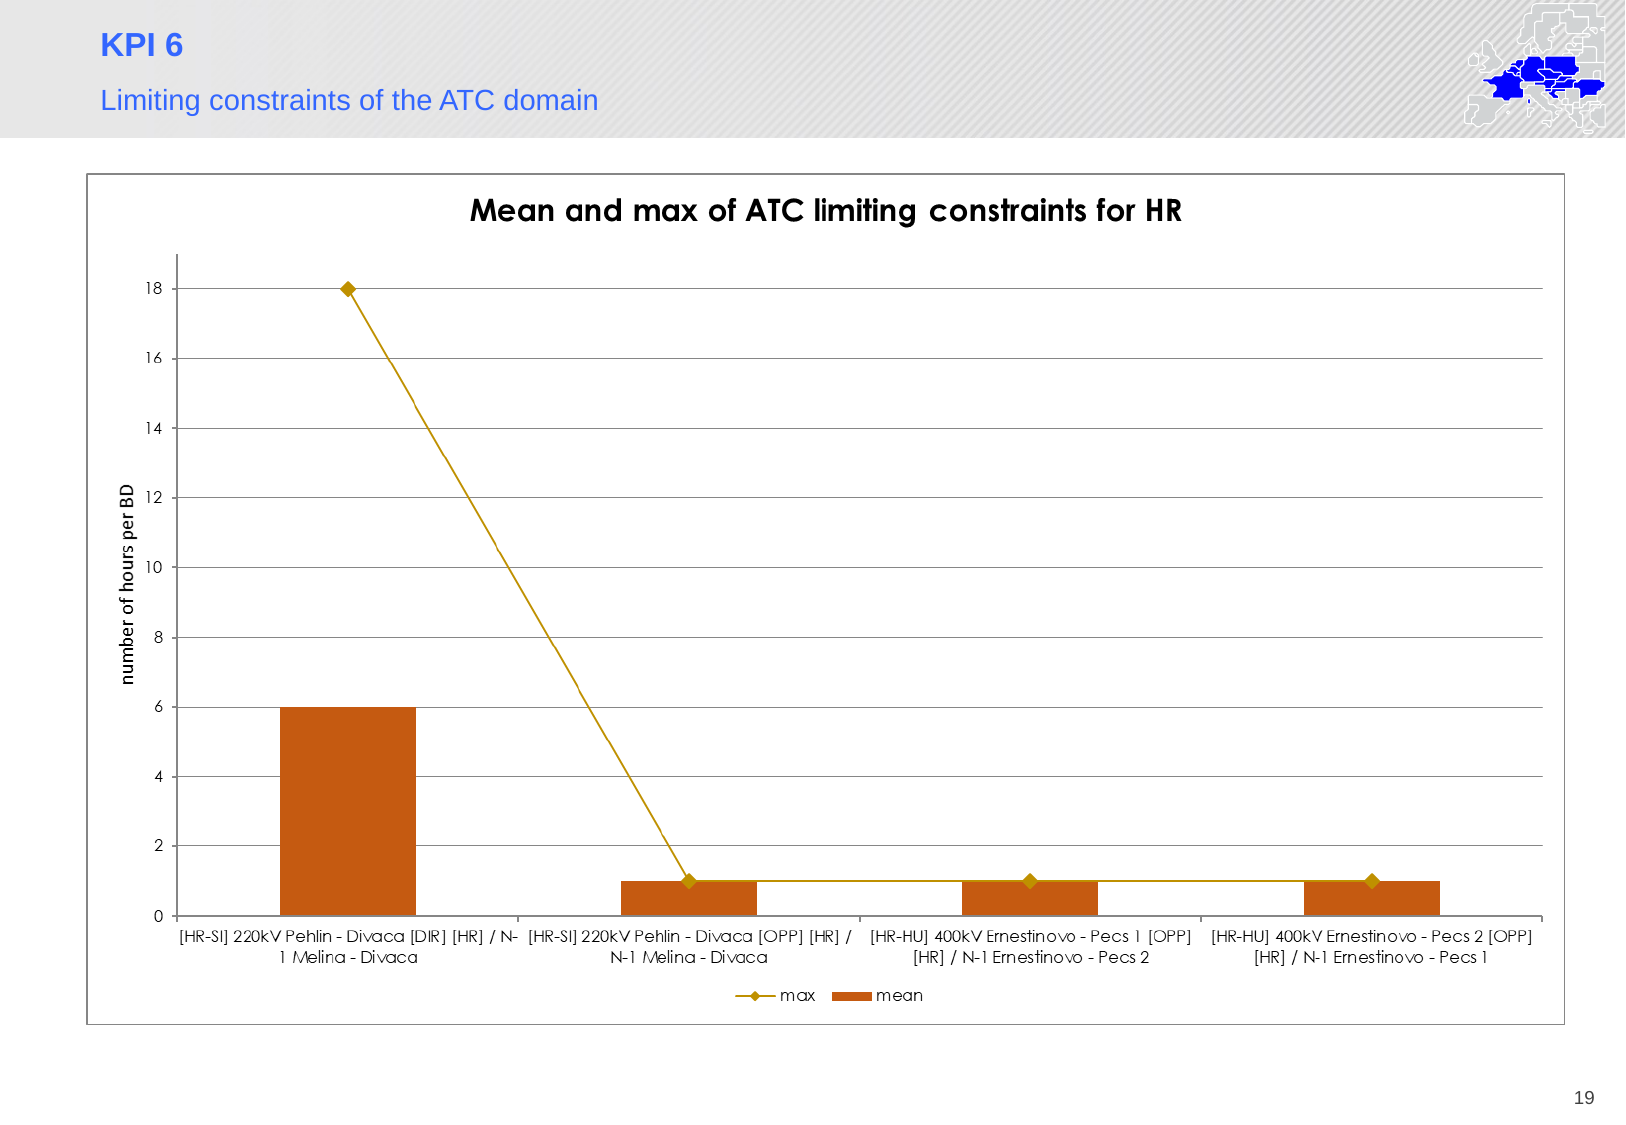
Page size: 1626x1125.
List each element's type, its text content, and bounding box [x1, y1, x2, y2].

title KPI 6 [88, 17, 1245, 73]
slide_number 19 [1500, 1074, 1610, 1120]
list Limiting constraints of the ATC domain​ [88, 75, 1506, 136]
picture [0, 0, 1625, 138]
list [86, 173, 1566, 1025]
